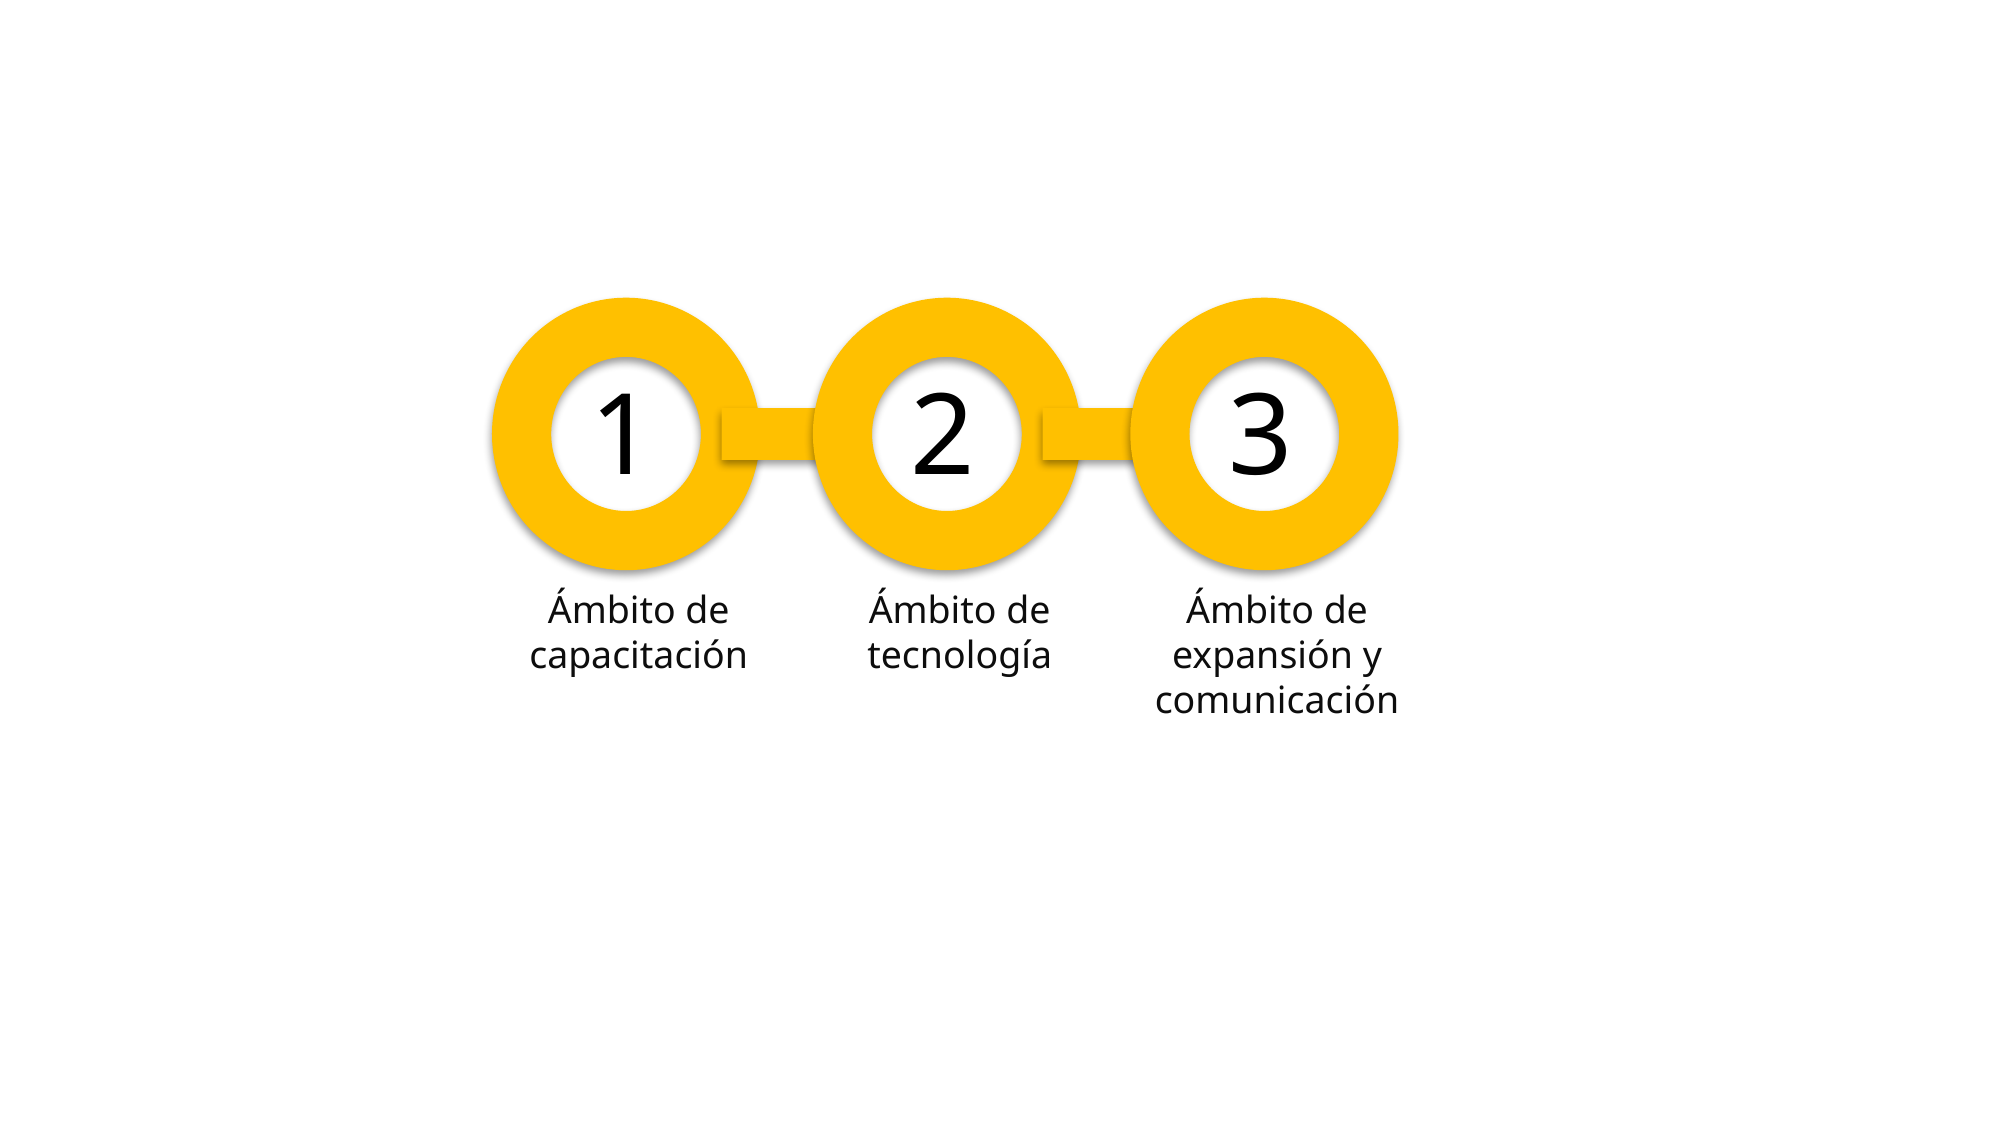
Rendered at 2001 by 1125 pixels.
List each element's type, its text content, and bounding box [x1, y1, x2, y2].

text_box Ámbito de capacitación [488, 578, 790, 684]
text_box [1129, 296, 1400, 572]
text_box Ámbito de expansión y comunicación [1126, 578, 1428, 729]
text_box 3 [1210, 370, 1311, 505]
text_box [721, 407, 809, 461]
text_box 1 [571, 370, 673, 505]
text_box [490, 296, 759, 572]
text_box [811, 296, 1080, 572]
text_box Ámbito de tecnología [809, 578, 1111, 684]
text_box 2 [892, 370, 994, 505]
text_box [1042, 407, 1126, 461]
